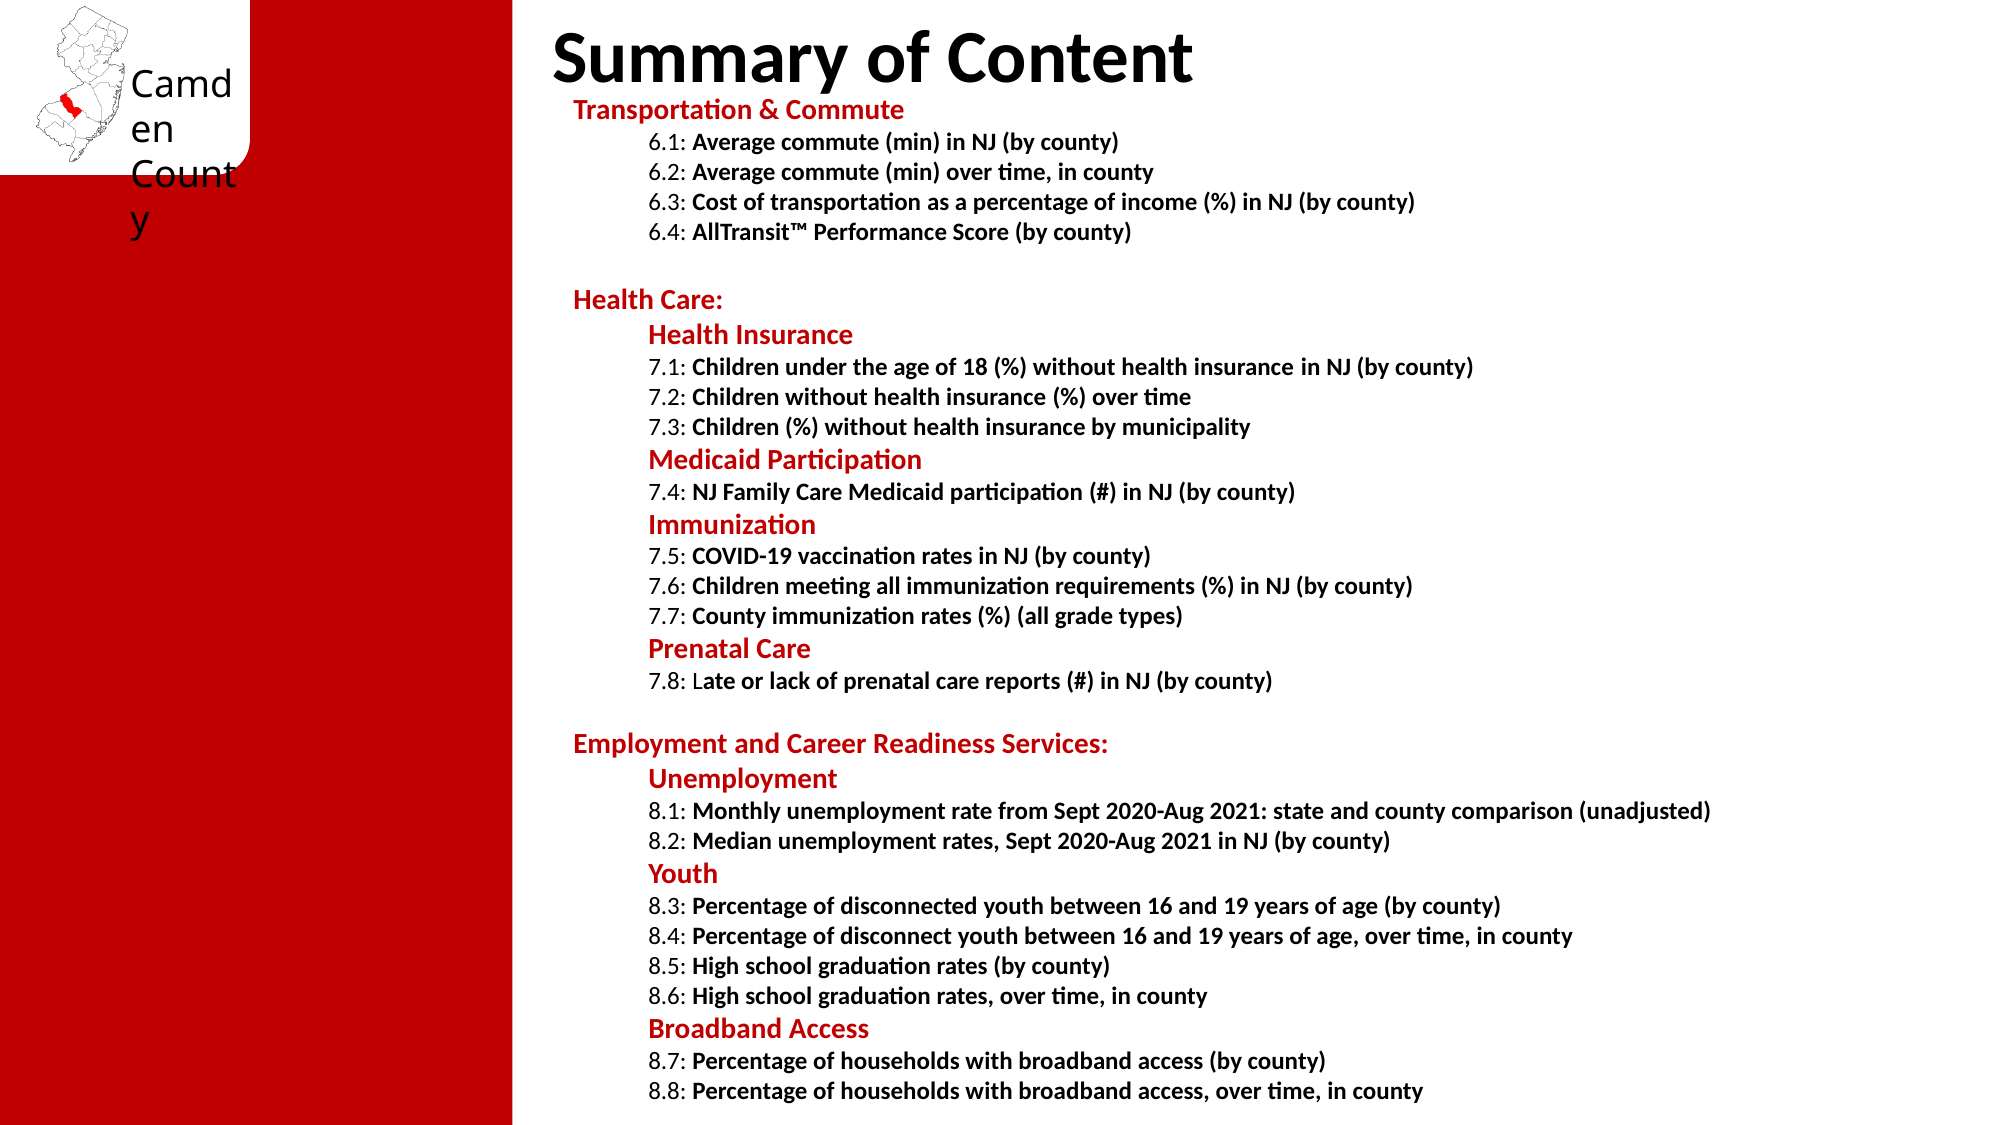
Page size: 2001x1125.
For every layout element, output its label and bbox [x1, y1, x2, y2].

picture [36, 6, 128, 162]
